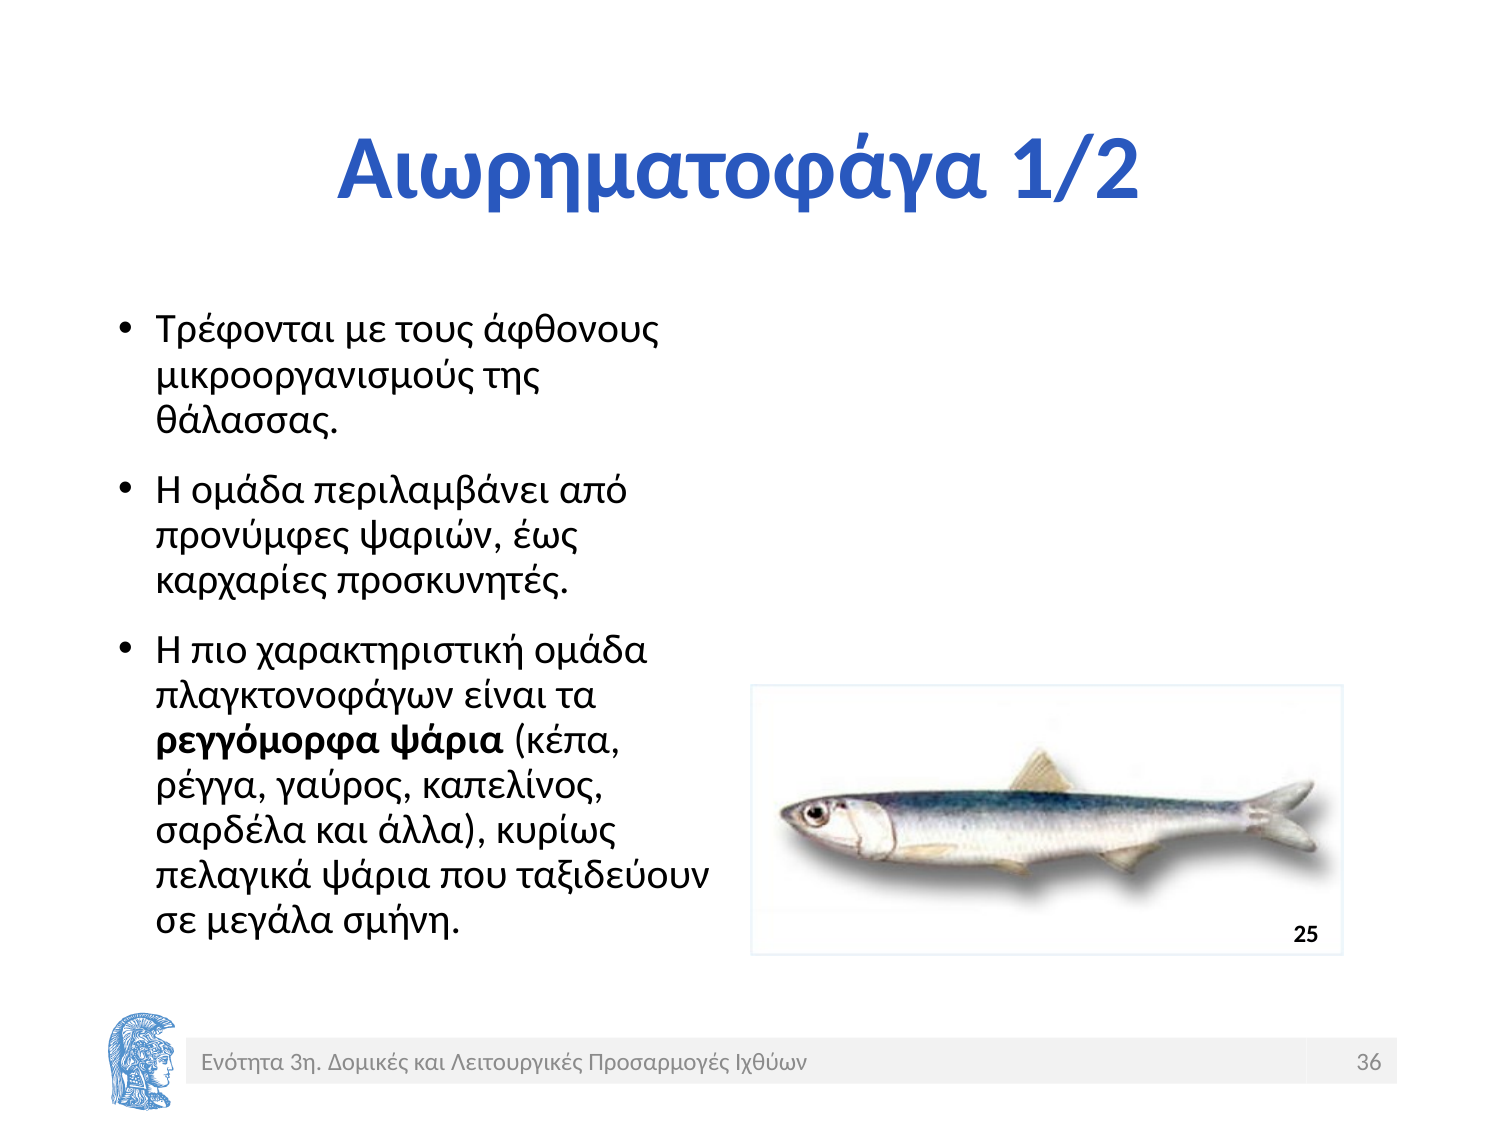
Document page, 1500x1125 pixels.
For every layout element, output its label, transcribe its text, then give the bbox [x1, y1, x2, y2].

picture [103, 1014, 186, 1114]
title Αιωρηματοφάγα 1/2 [103, 59, 1397, 278]
list Τρέφονται με τους άφθονους μικροοργανισμούς της θάλασσας. Η ομάδα περιλαμβάνει από προνύμφες ψαριών, έως καρχαρίες προσκυνητές. Η πιο χαρακτηριστική ομάδα πλαγκτονοφάγων είναι τα ρεγγόμορφα ψάρια (κέπα, ρέγγα, γαύρος, καπελίνος, σαρδέλα και άλλα), κυρίως πελαγικά ψάρια που ταξιδεύουν σε μεγάλα σμήνη. [103, 299, 741, 1014]
slide_number 36 [1306, 1037, 1397, 1084]
footer Ενότητα 3η. Δομικές και Λειτουργικές Προσαρμογές Ιχθύων [186, 1037, 1306, 1084]
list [749, 684, 1344, 956]
